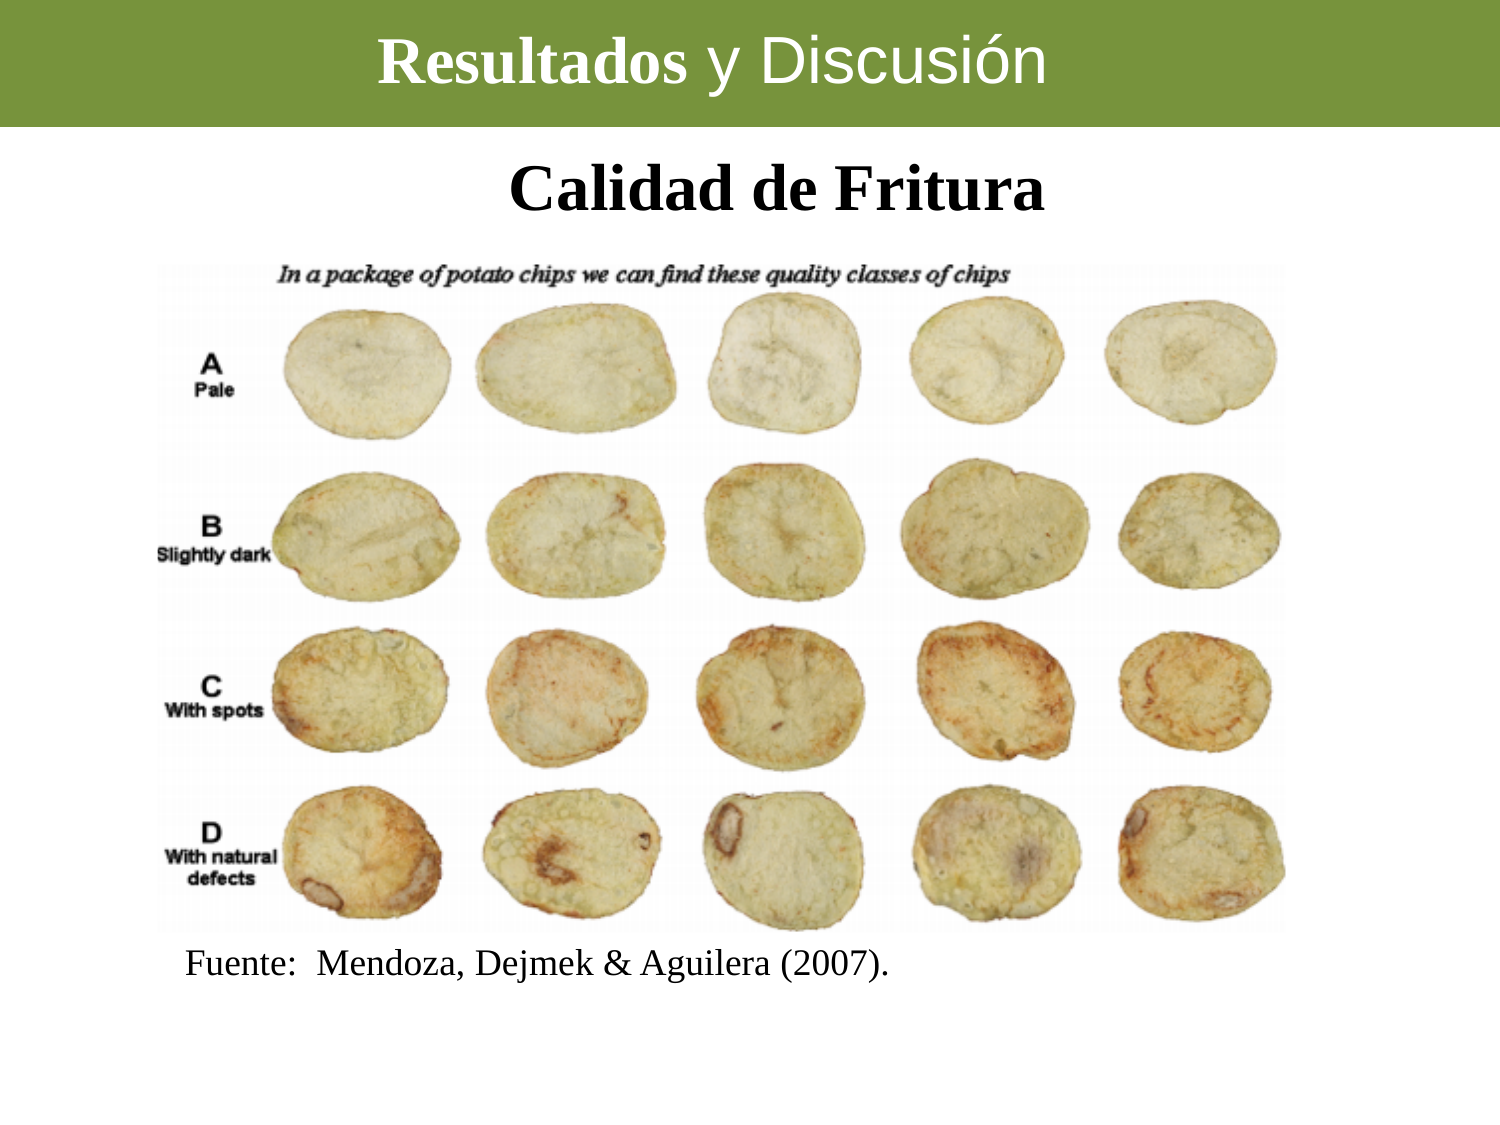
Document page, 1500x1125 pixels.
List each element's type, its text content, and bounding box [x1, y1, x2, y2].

text_box Resultados y Discusión [0, 0, 1500, 127]
picture [157, 241, 1343, 942]
text_box Fuente: Mendoza, Dejmek & Aguilera (2007). [160, 949, 906, 991]
text_box Calidad de Fritura [436, 136, 1120, 231]
